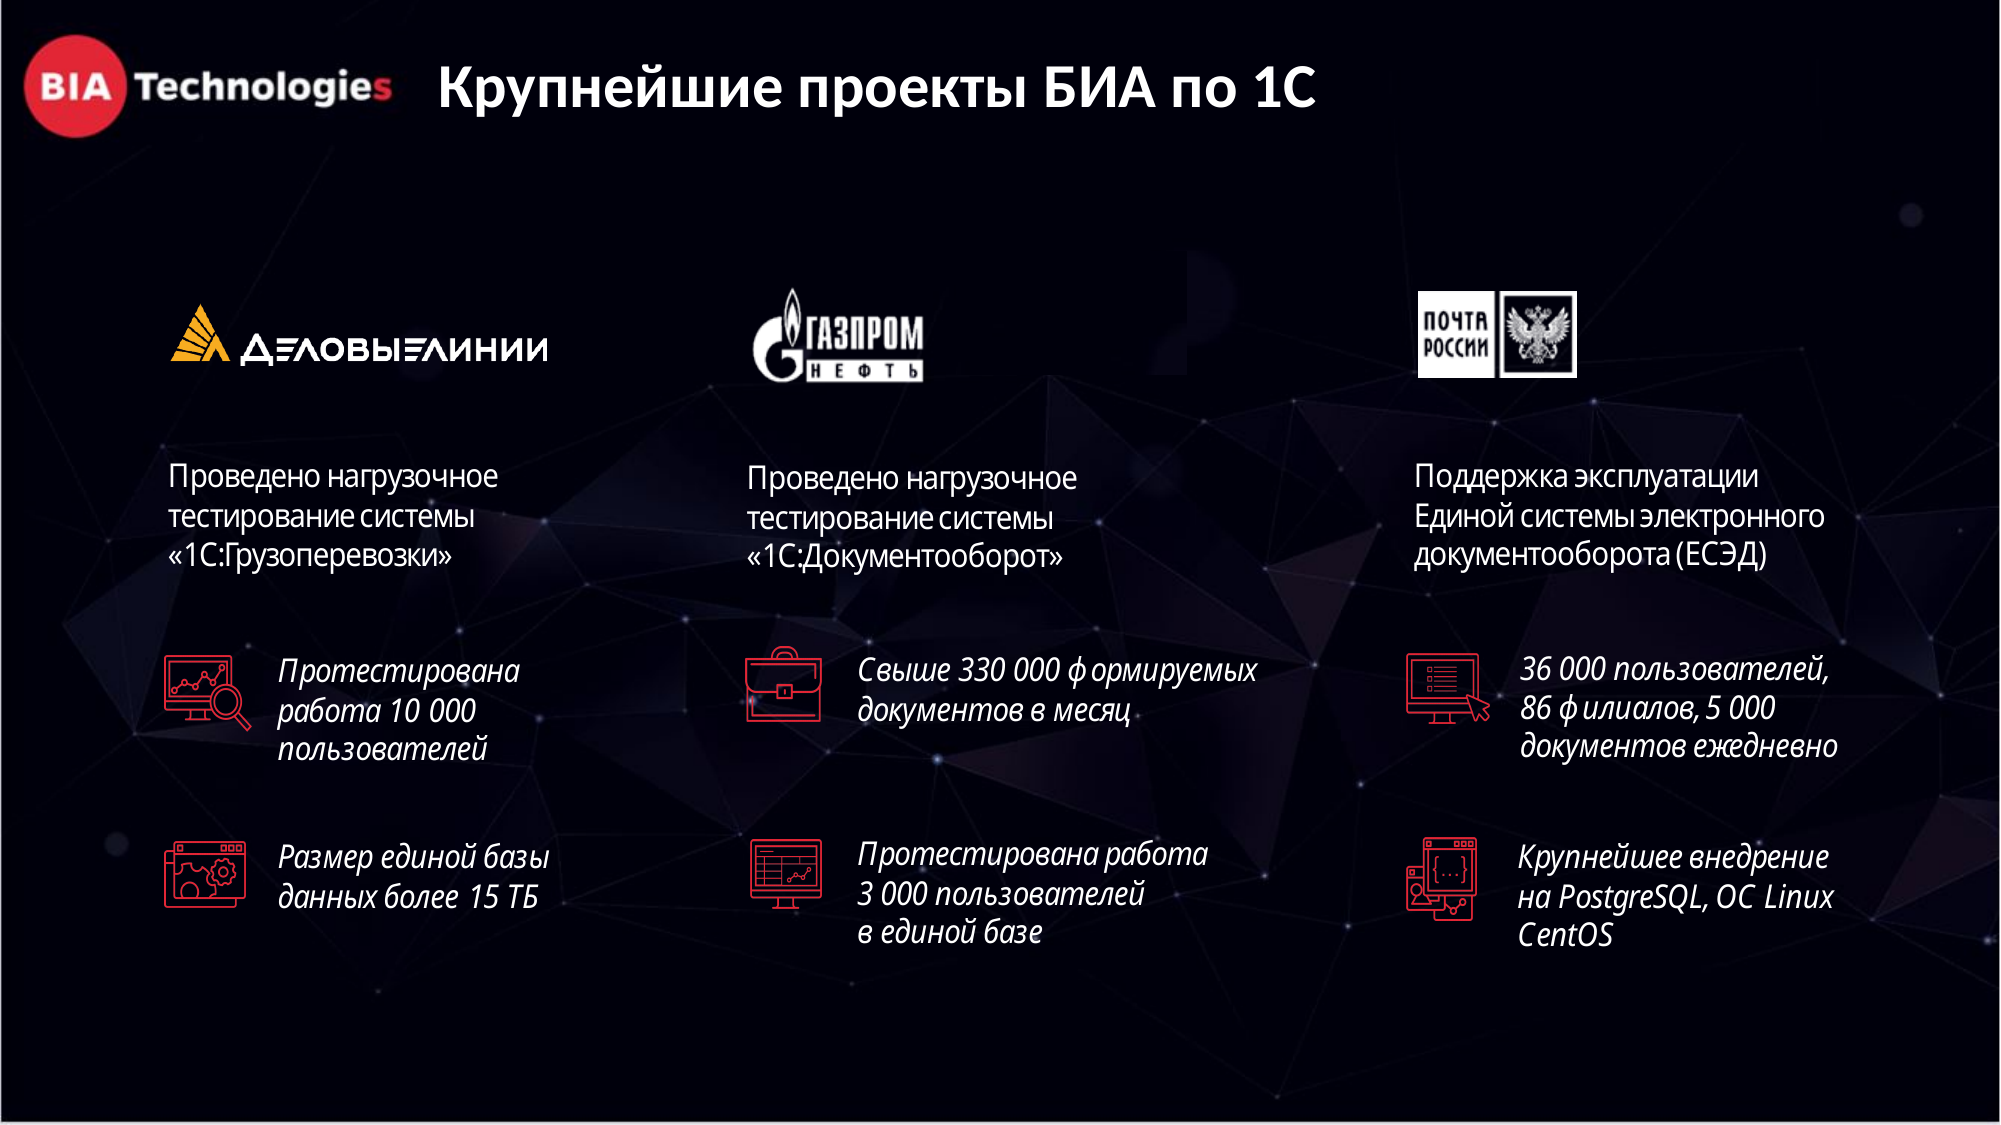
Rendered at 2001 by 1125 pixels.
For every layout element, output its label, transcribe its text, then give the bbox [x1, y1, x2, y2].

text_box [148, 251, 1879, 973]
picture [0, 0, 2000, 1125]
title Крупнейшие проекты БИА по 1С [423, 30, 1536, 145]
